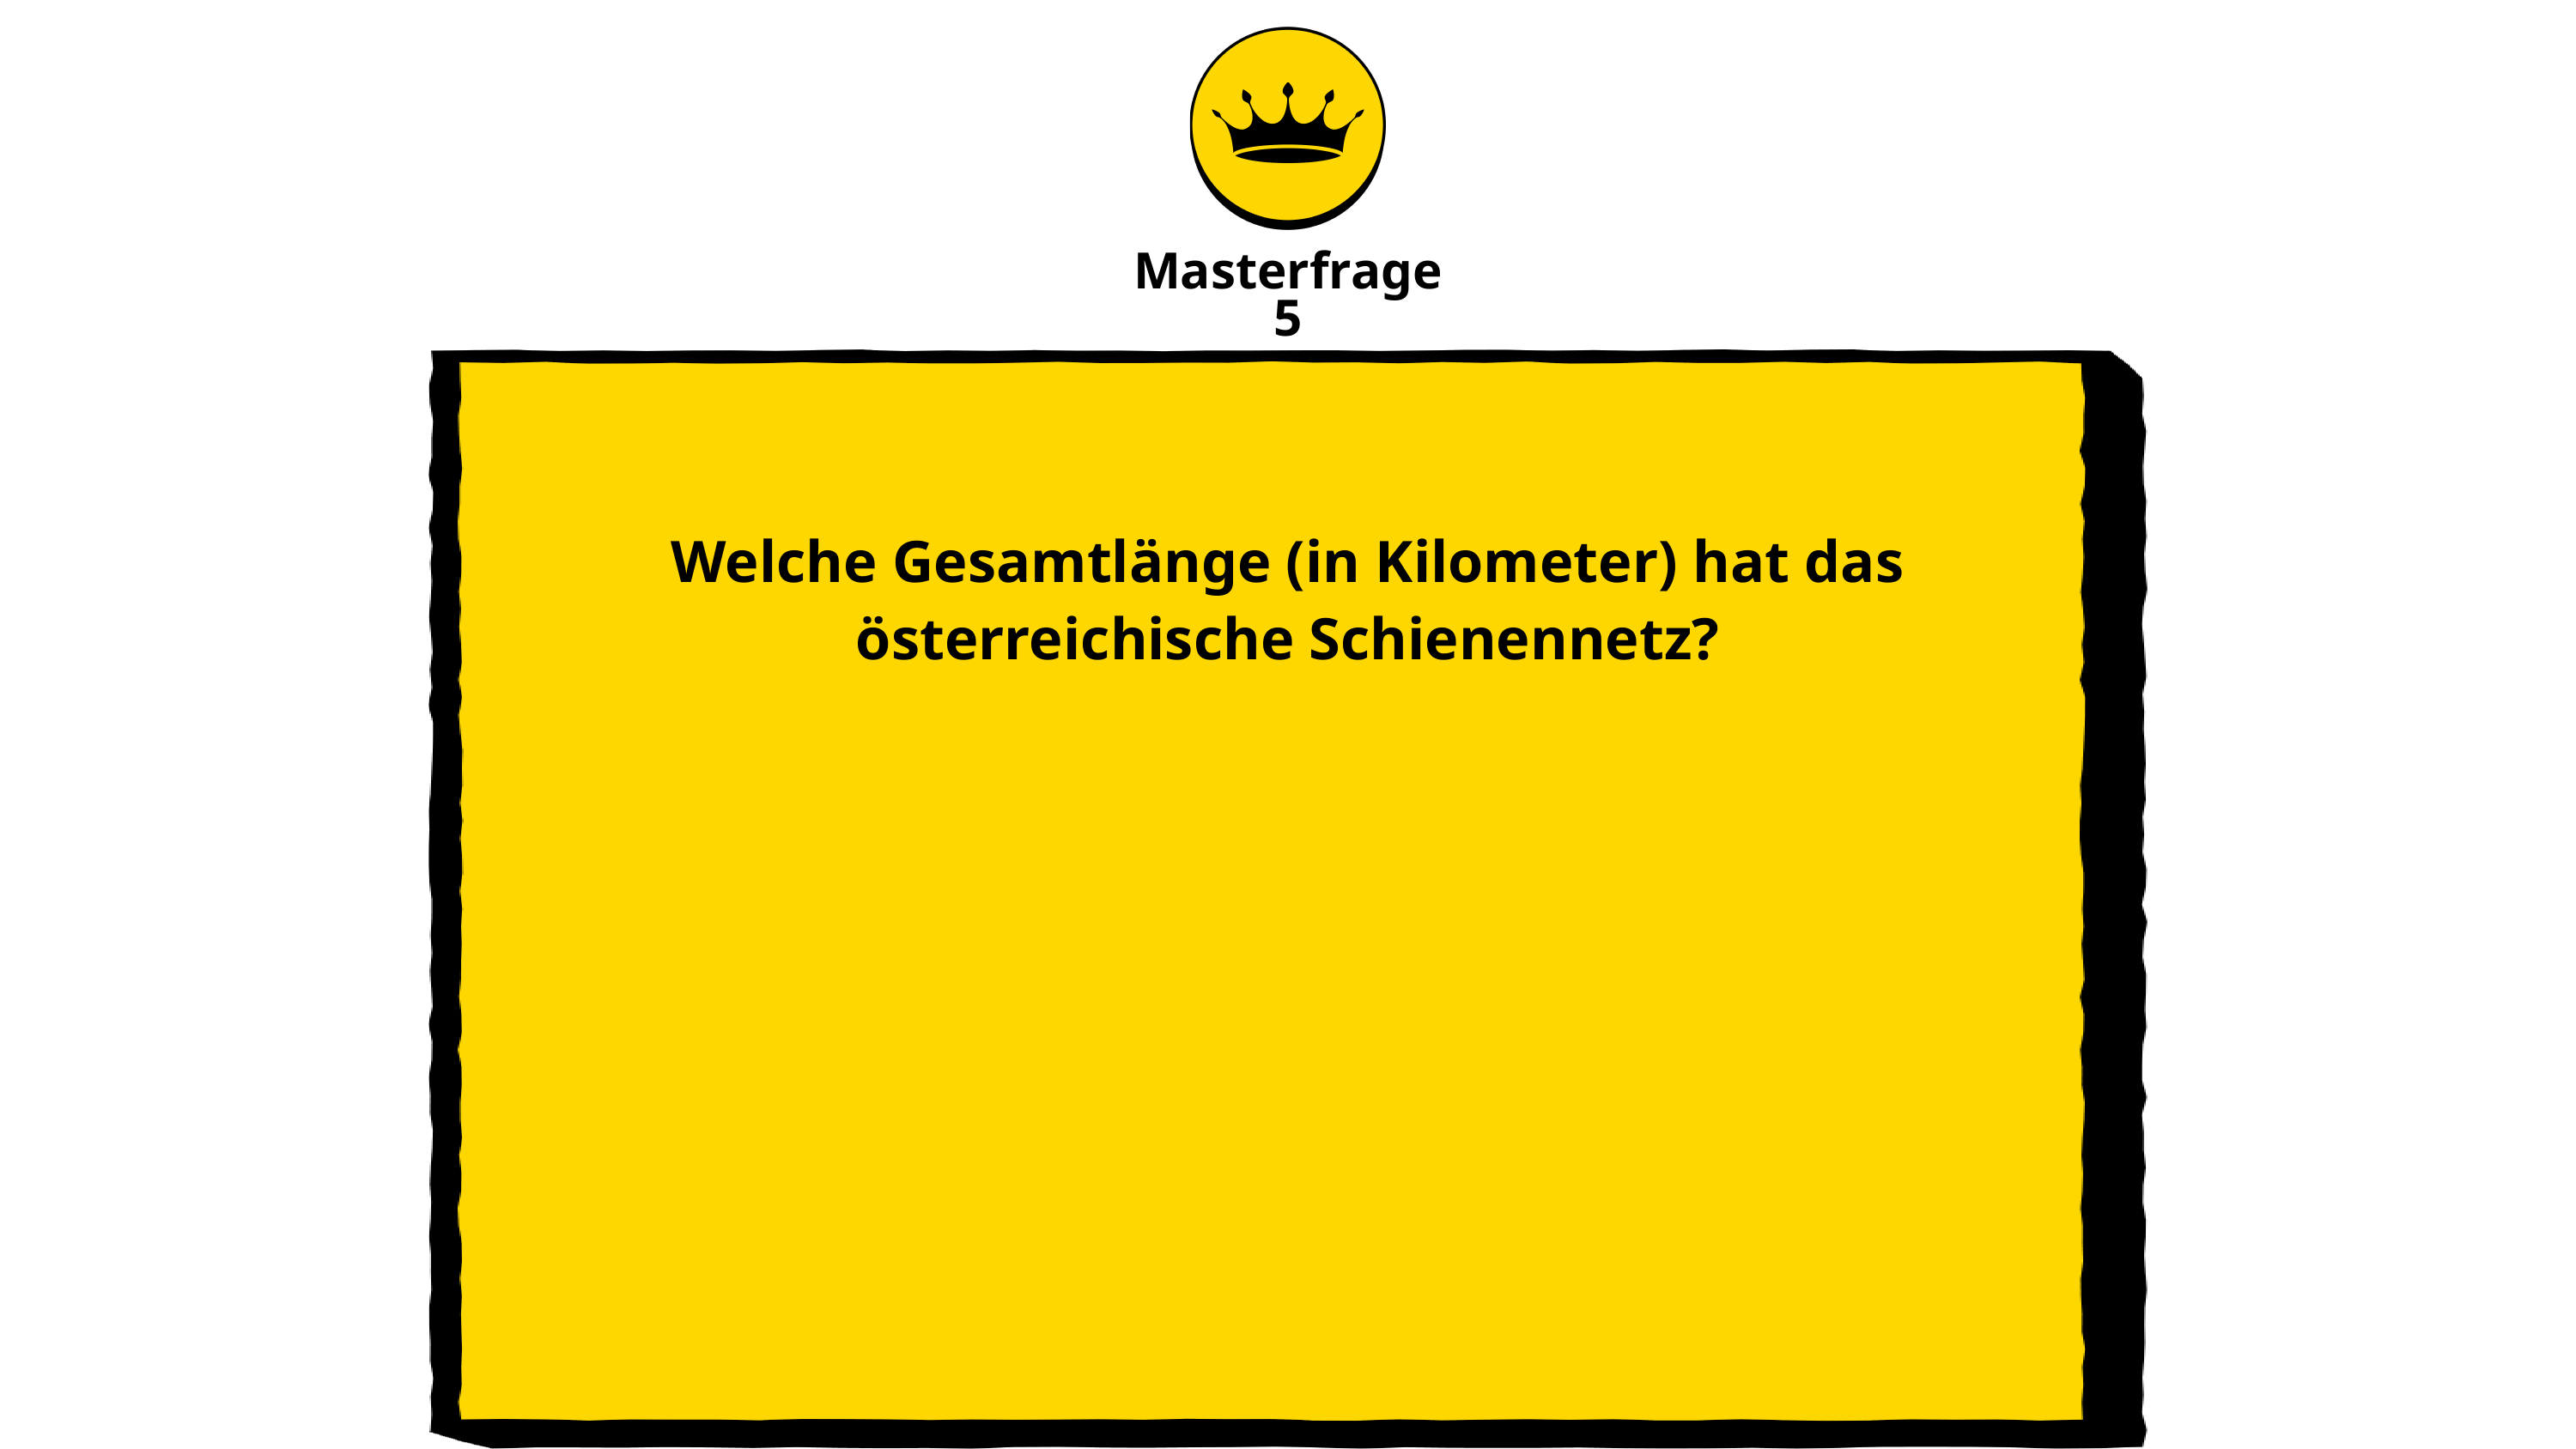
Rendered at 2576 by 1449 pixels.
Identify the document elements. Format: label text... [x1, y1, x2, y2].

text_box Masterfrage 5 [643, 245, 1932, 352]
text_box Welche Gesamtlänge (in Kilometer) hat das österreichische Schienennetz? [643, 509, 1932, 678]
text_box [428, 349, 2148, 1449]
text_box [1189, 27, 1386, 230]
text_box [1212, 82, 1364, 163]
